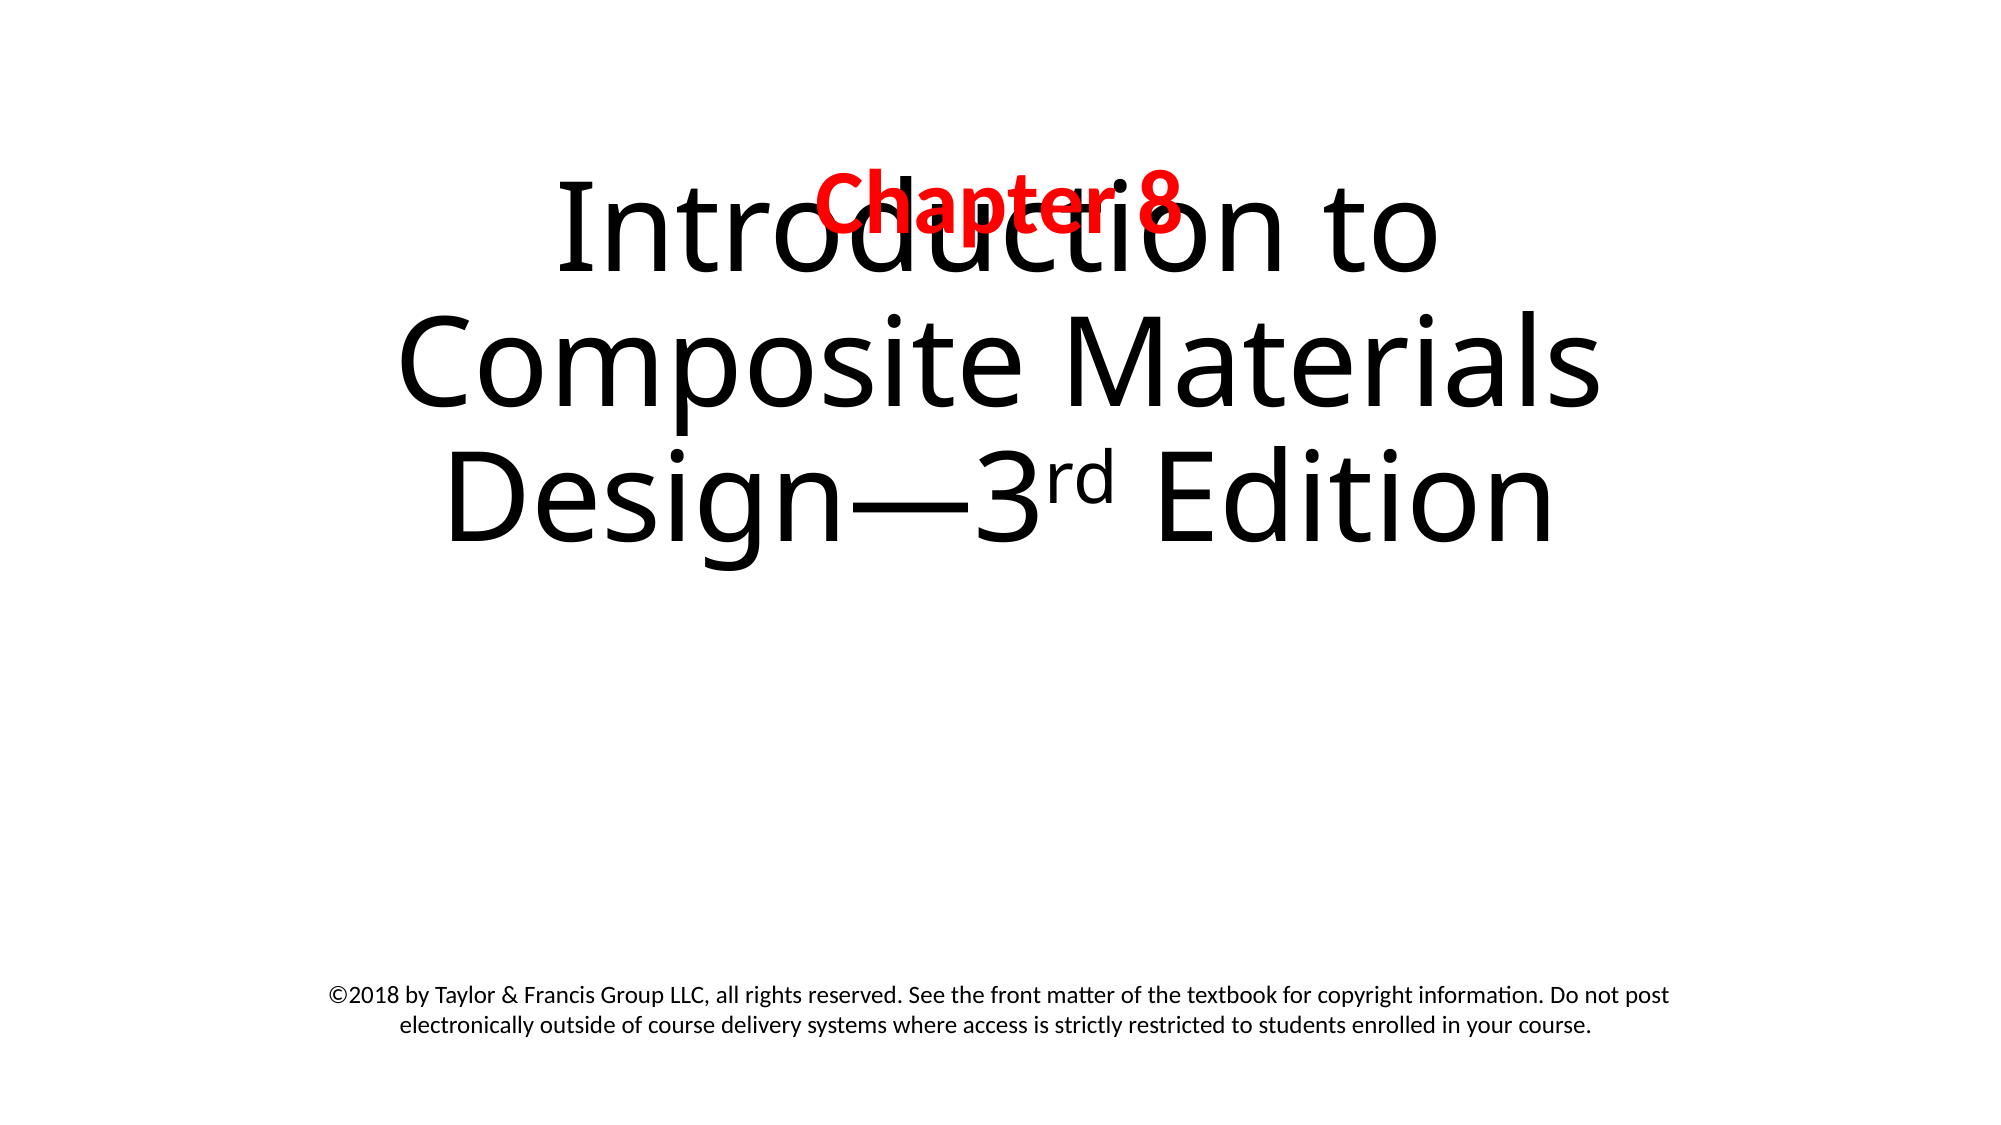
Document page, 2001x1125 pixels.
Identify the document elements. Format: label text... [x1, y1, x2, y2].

text_box ©2018 by Taylor & Francis Group LLC, all rights reserved. See the front matter of the textbook for copyright information. Do not post electronically outside of course delivery systems where access is strictly restricted to students enrolled in your course. [249, 971, 1750, 1046]
title Introduction to Composite Materials Design—3rd Edition [249, 259, 1750, 576]
text_box Chapter 8 [249, 134, 1750, 259]
